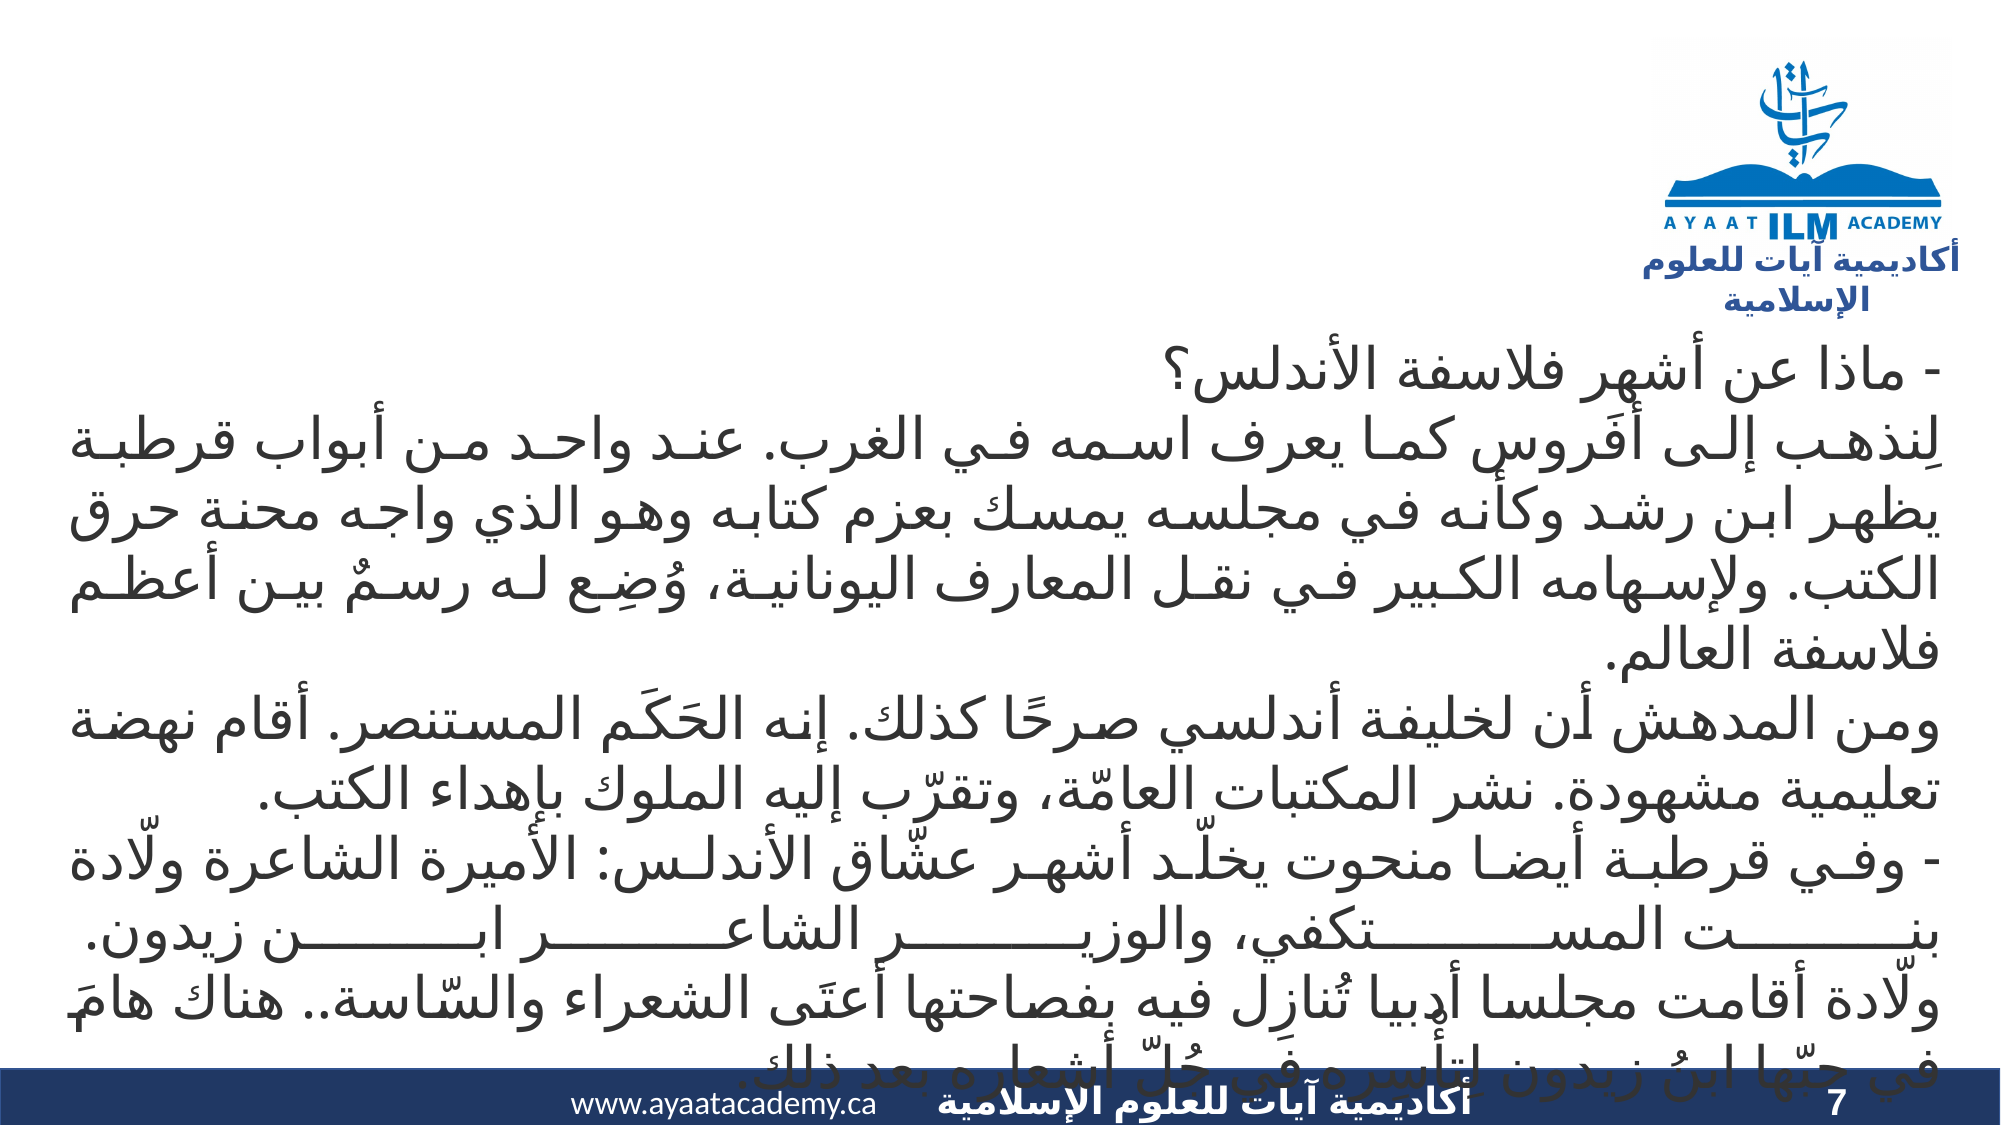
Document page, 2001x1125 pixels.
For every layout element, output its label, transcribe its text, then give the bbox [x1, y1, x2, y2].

text_box - ماذا عن أشهر فلاسفة الأندلس؟ لِنذهب إلى أفَروس كما يعرف اسمه في الغرب. عند واحد من أبواب قرطبة يظهر ابن رشد وكأنه في مجلسه يمسك بعزم كتابه وهو الذي واجه محنة حرق الكتب. ولإسهامه الكبير في نقل المعارف اليونانية، وُضِع له رسمٌ بين أعظم فلاسفة العالم. ومن المدهش أن لخليفة أندلسي صرحًا كذلك. إنه الحَكَم المستنصر. أقام نهضة تعليمية مشهودة. نشر المكتبات العامّة، وتقرّب إليه الملوك بإهداء الكتب. - وفي قرطبة أيضا منحوت يخلّد أشهر عشّاق الأندلس: الأميرة الشاعرة ولّادة بنت المستكفي، والوزير الشاعر ابن زيدون. ولّادة أقامت مجلسا أدبيا تُنازِل فيه بفصاحتها أعتَى الشعراء والسّاسة.. هناك هامَ في حبّها ابنُ زيدون لِتأْسِره في جُلّ أشعاره بعد ذلك. [54, 323, 1958, 1108]
slide_number 7 [1412, 1108, 1863, 1125]
picture [1651, 37, 1952, 257]
